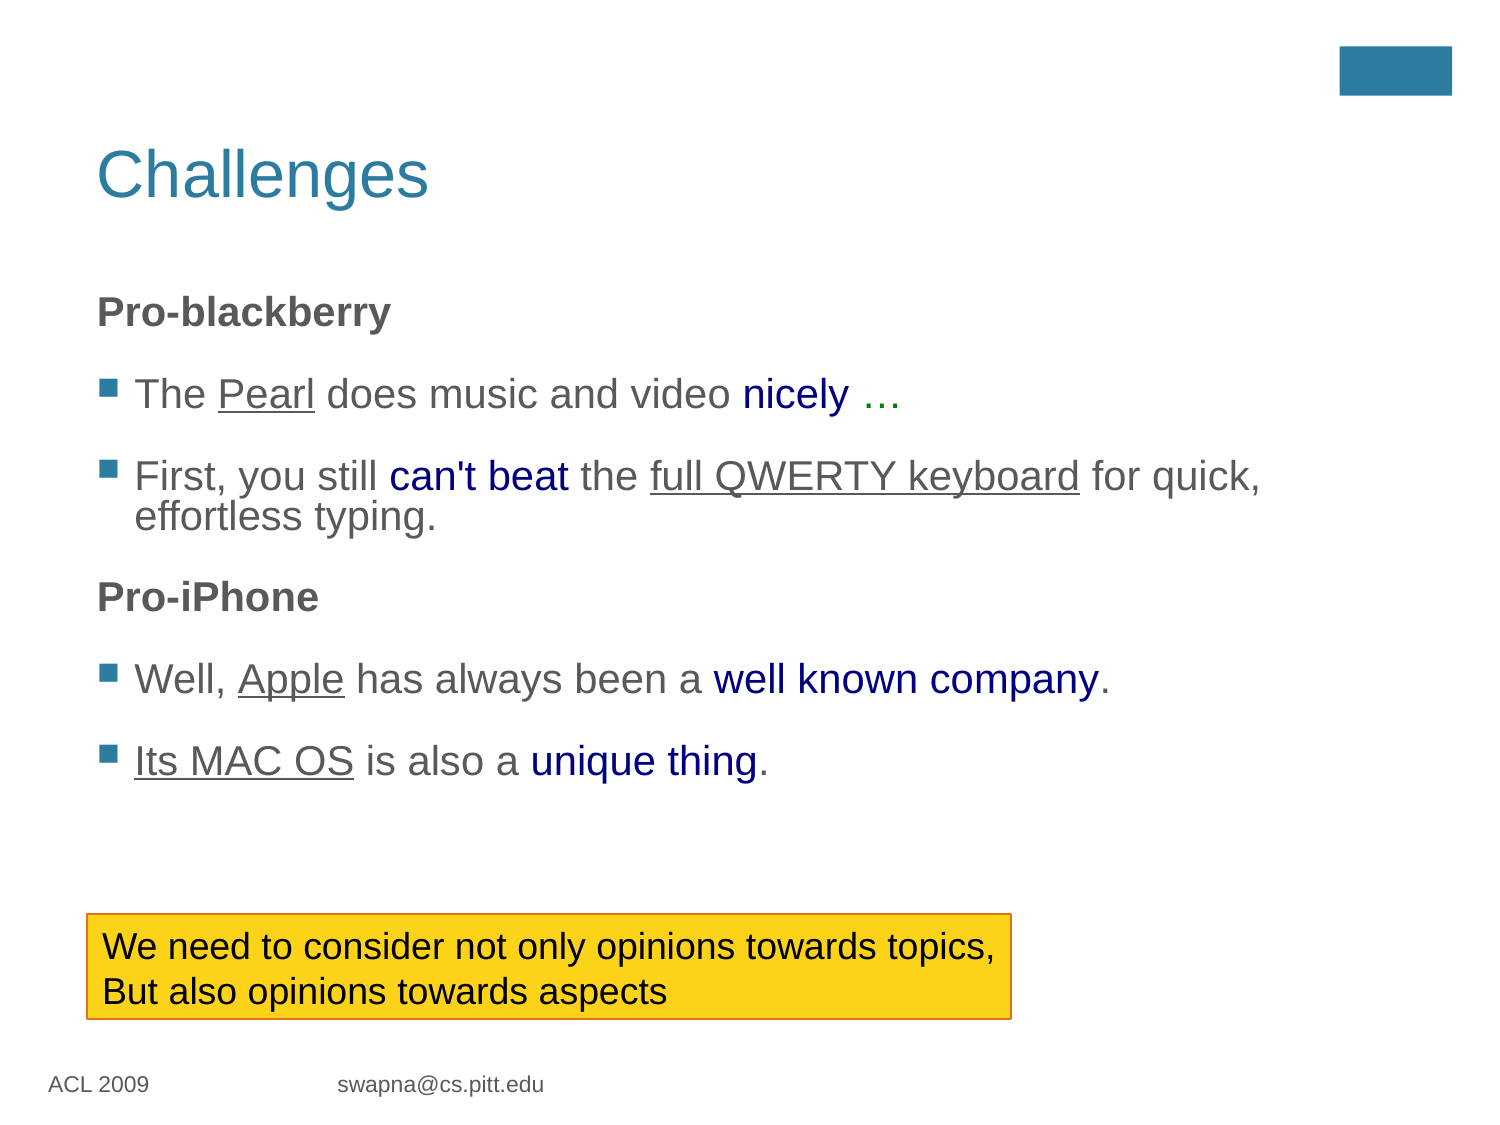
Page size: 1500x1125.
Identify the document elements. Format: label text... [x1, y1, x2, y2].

footer ACL 2009 swapna@cs.pitt.edu [33, 1053, 1038, 1114]
text_box We need to consider not only opinions towards topics, But also opinions towards aspects [86, 913, 1012, 1020]
title Challenges [81, 79, 1322, 263]
list Pro-blackberry The Pearl does music and video nicely … First, you still can't beat the full QWERTY keyboard for quick, effortless typing. Pro-iPhone Well, Apple has always been a well known company. Its MAC OS is also a unique thing. [81, 287, 1322, 968]
